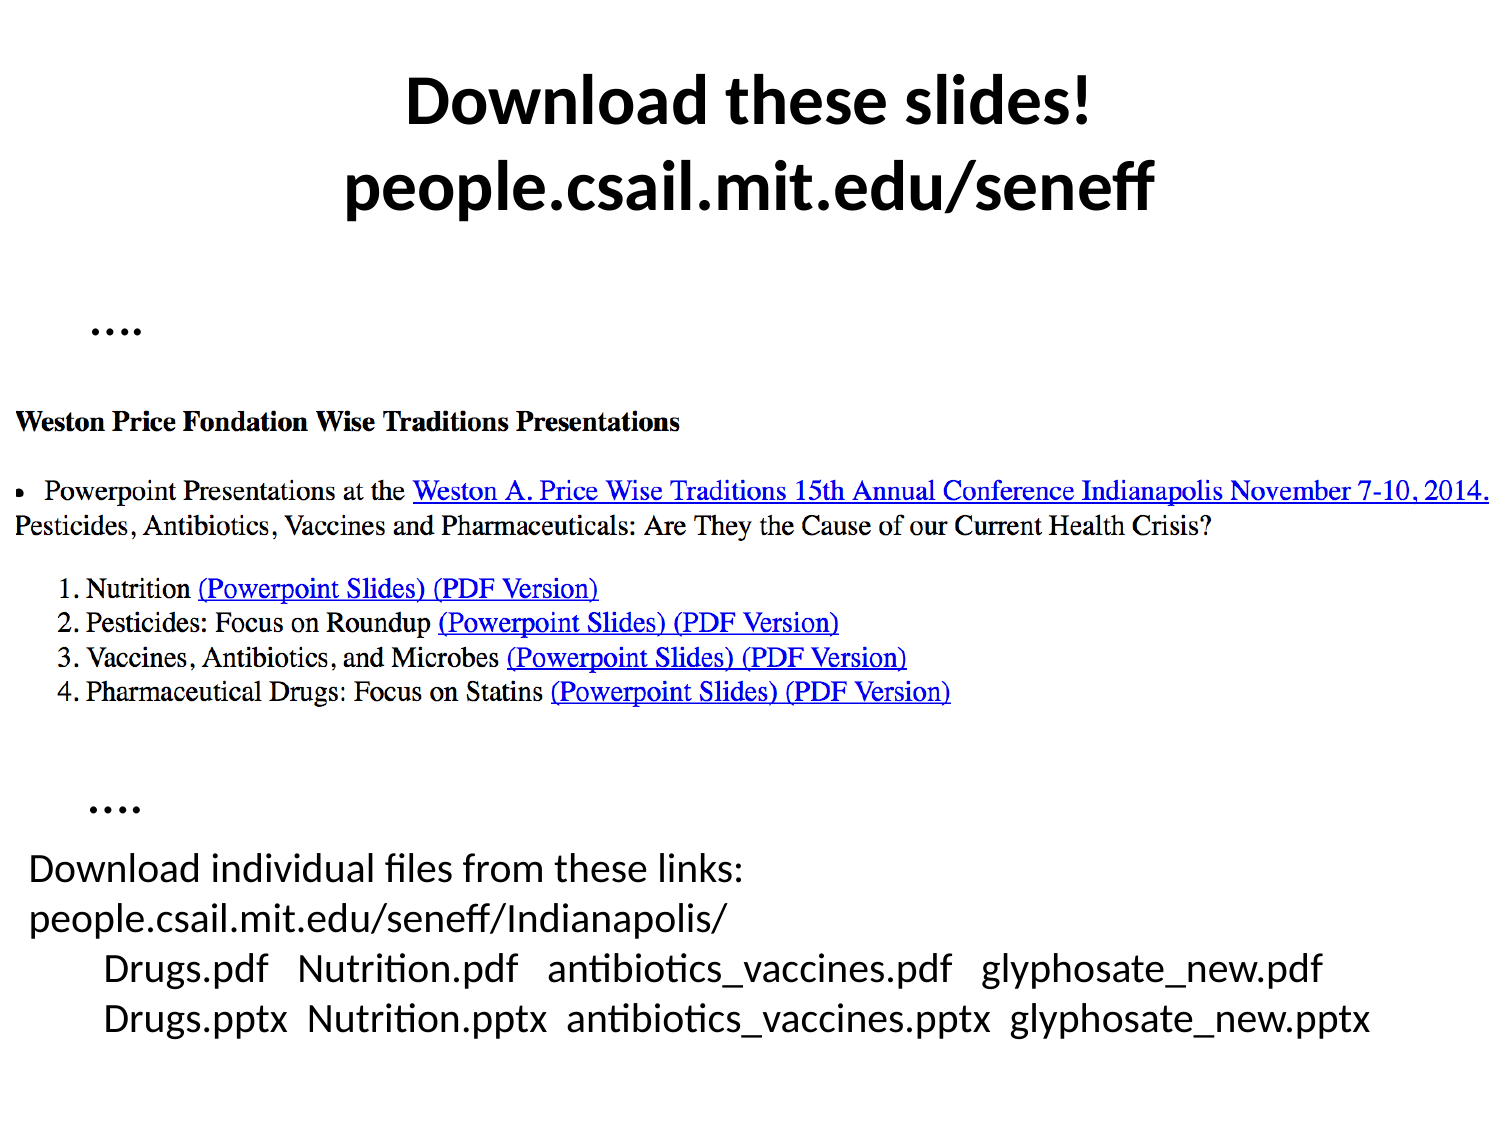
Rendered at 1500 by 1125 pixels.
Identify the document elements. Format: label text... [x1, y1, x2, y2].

text_box …. [75, 269, 161, 355]
picture [16, 393, 1500, 728]
text_box Download individual files from these links: people.csail.mit.edu/seneff/Indianapolis/ Drugs.pdf Nutrition.pdf antibiotics_vaccines.pdf glyphosate_new.pdf Drugs.pptx Nutrition.pptx antibiotics_vaccines.pptx glyphosate_new.pptx [13, 833, 1473, 1099]
title Download these slides!people.csail.mit.edu/seneff [75, 45, 1425, 233]
text_box …. [74, 747, 159, 833]
